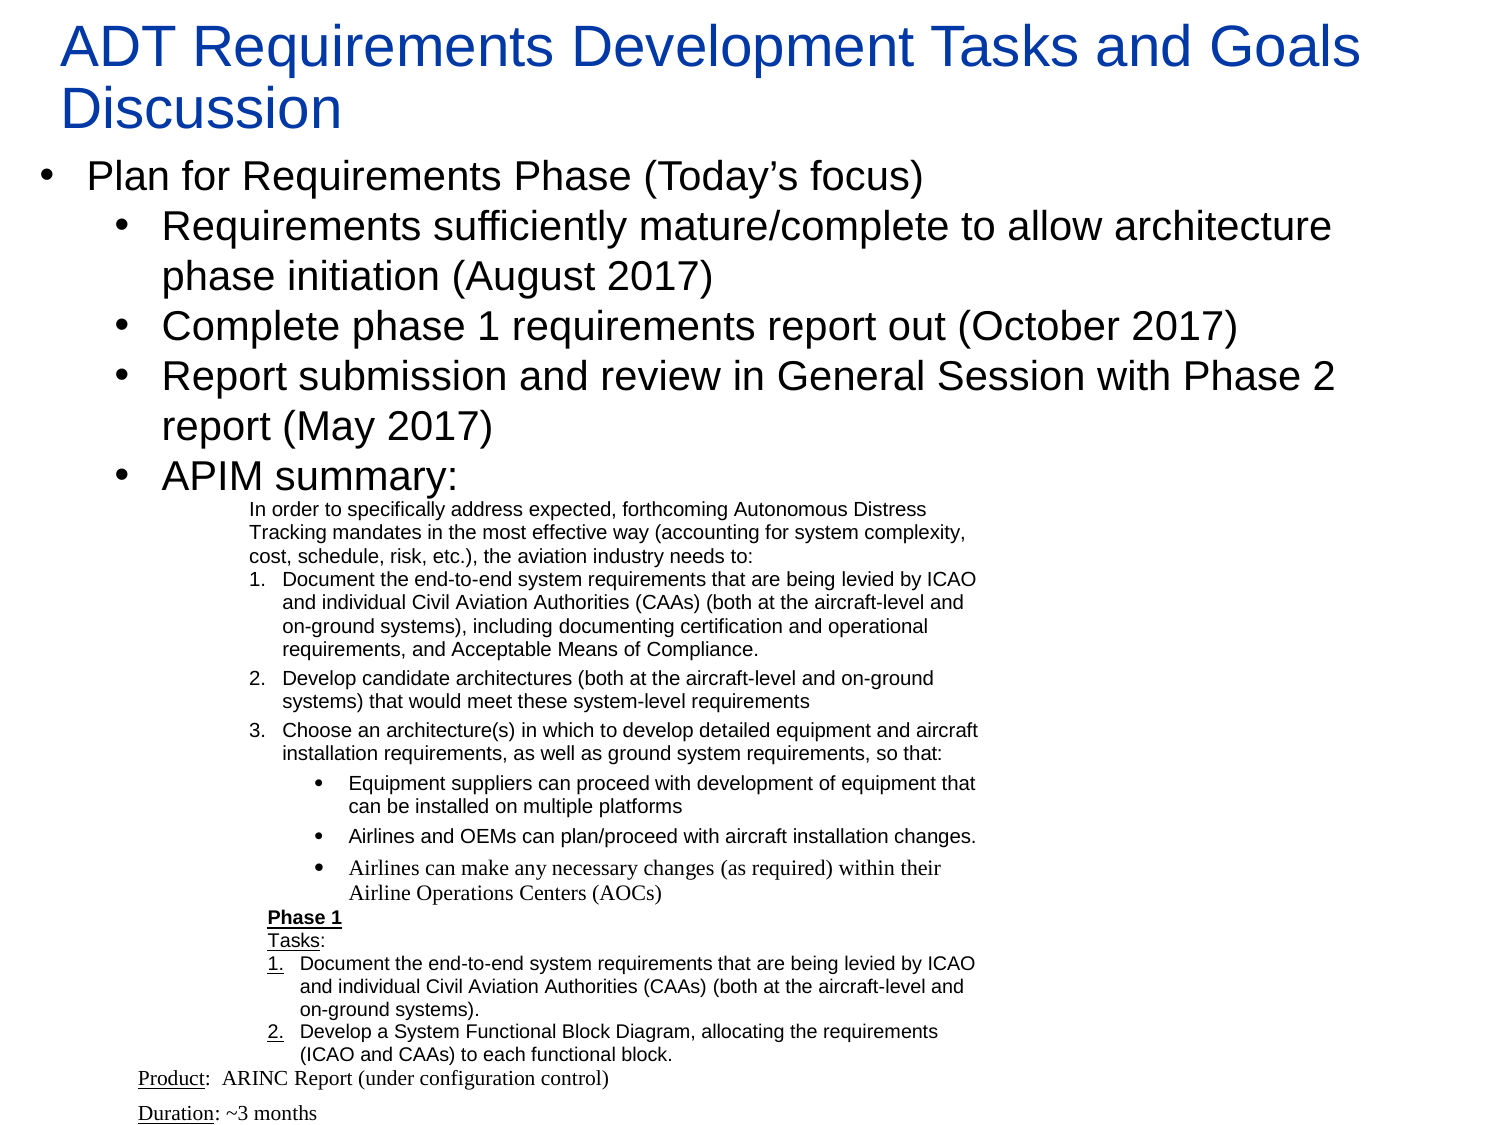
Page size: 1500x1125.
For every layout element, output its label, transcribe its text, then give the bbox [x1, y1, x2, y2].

text_box Plan for Requirements Phase (Today’s focus) Requirements sufficiently mature/complete to allow architecture phase initiation (August 2017) Complete phase 1 requirements report out (October 2017) Report submission and review in General Session with Phase 2 report (May 2017) APIM summary: [24, 141, 1468, 507]
title ADT Requirements Development Tasks and Goals Discussion [60, 14, 1433, 141]
picture [116, 497, 979, 1125]
